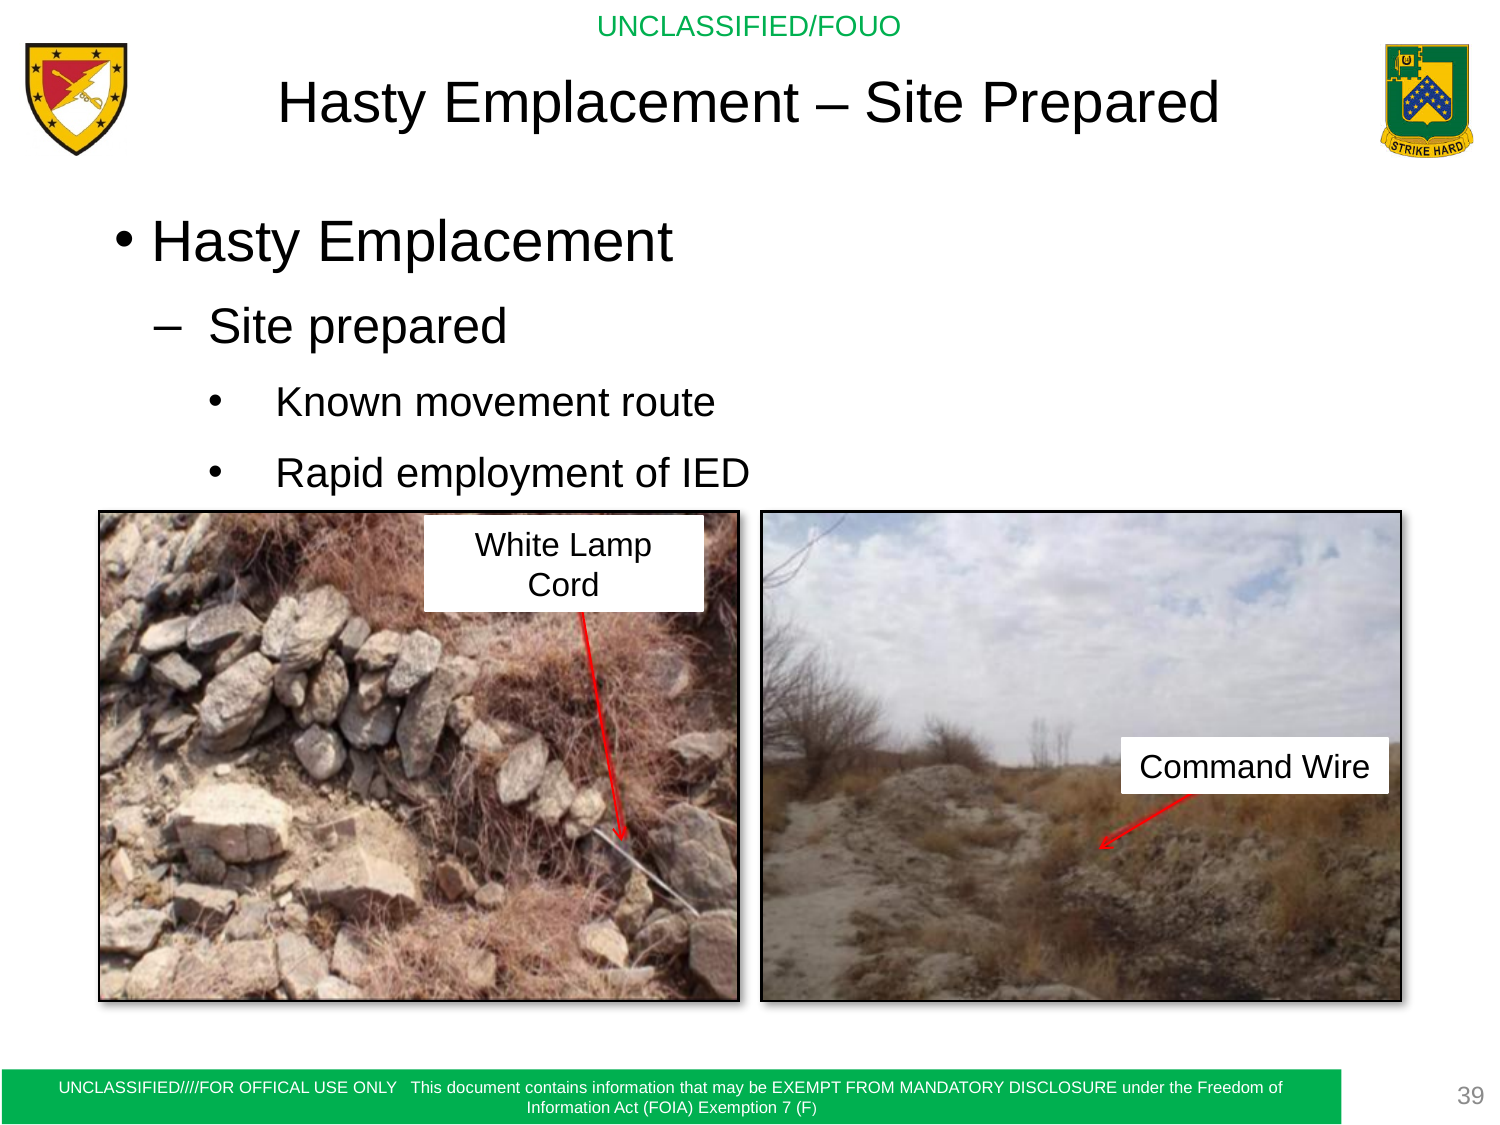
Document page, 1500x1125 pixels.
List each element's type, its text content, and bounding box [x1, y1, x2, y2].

slide_number 39 [1365, 1065, 1500, 1125]
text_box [99, 512, 738, 1001]
list Hasty Emplacement Site prepared Known movement route Rapid employment of IED [99, 195, 1125, 638]
picture [19, 43, 133, 156]
title Hasty Emplacement – Site Prepared [75, 45, 1425, 154]
picture [1380, 44, 1474, 158]
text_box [762, 512, 1401, 1001]
